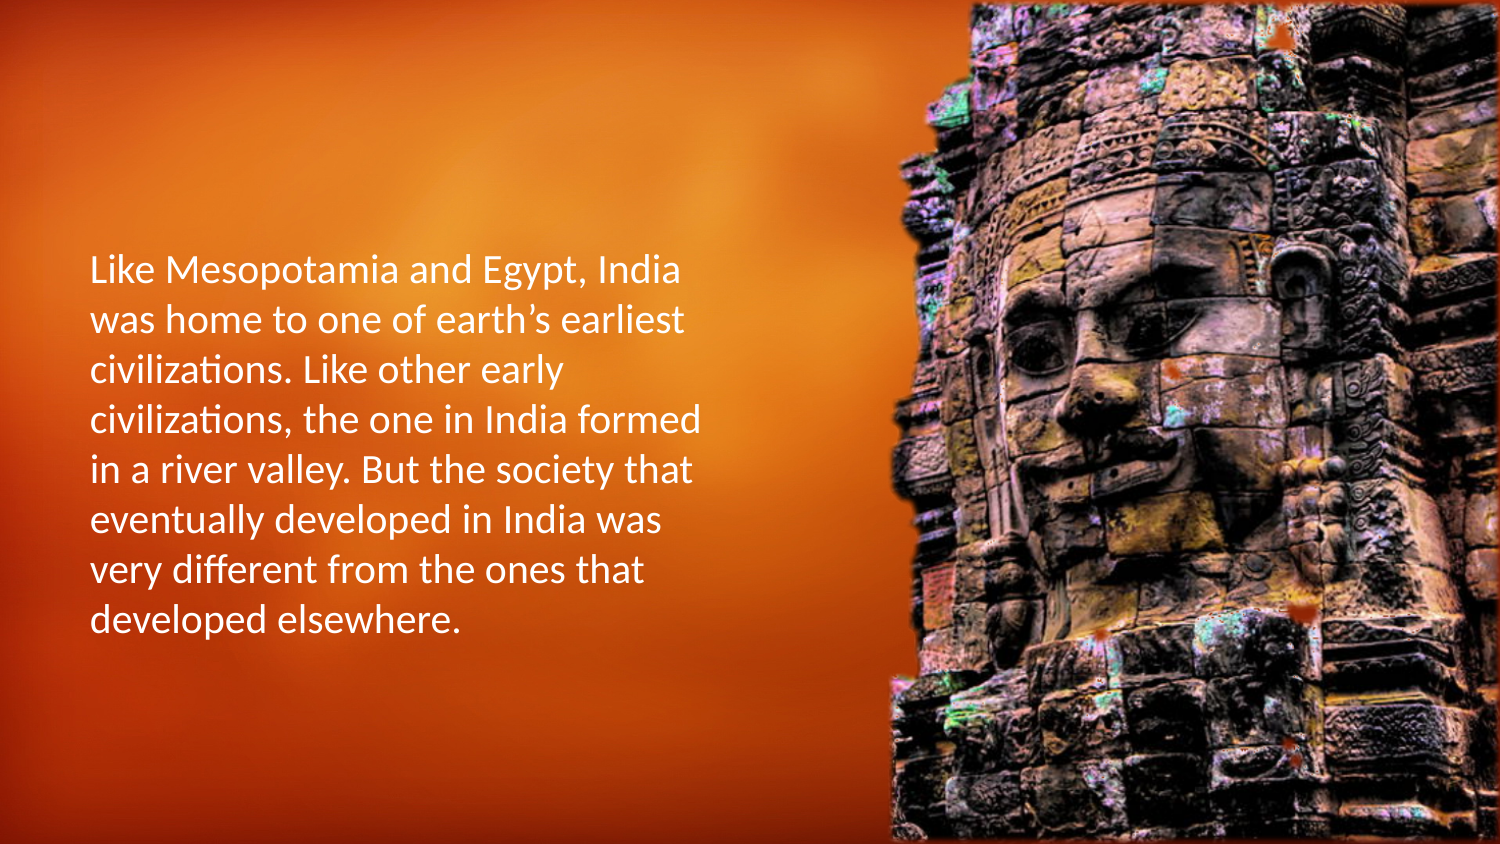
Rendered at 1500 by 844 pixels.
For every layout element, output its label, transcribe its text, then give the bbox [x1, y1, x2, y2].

text_box Like Mesopotamia and Egypt, India was home to one of earth’s earliest civilizations. Like other early civilizations, the one in India formed in a river valley. But the society that eventually developed in India was very different from the ones that developed elsewhere. [74, 234, 750, 635]
picture [0, 0, 1500, 844]
